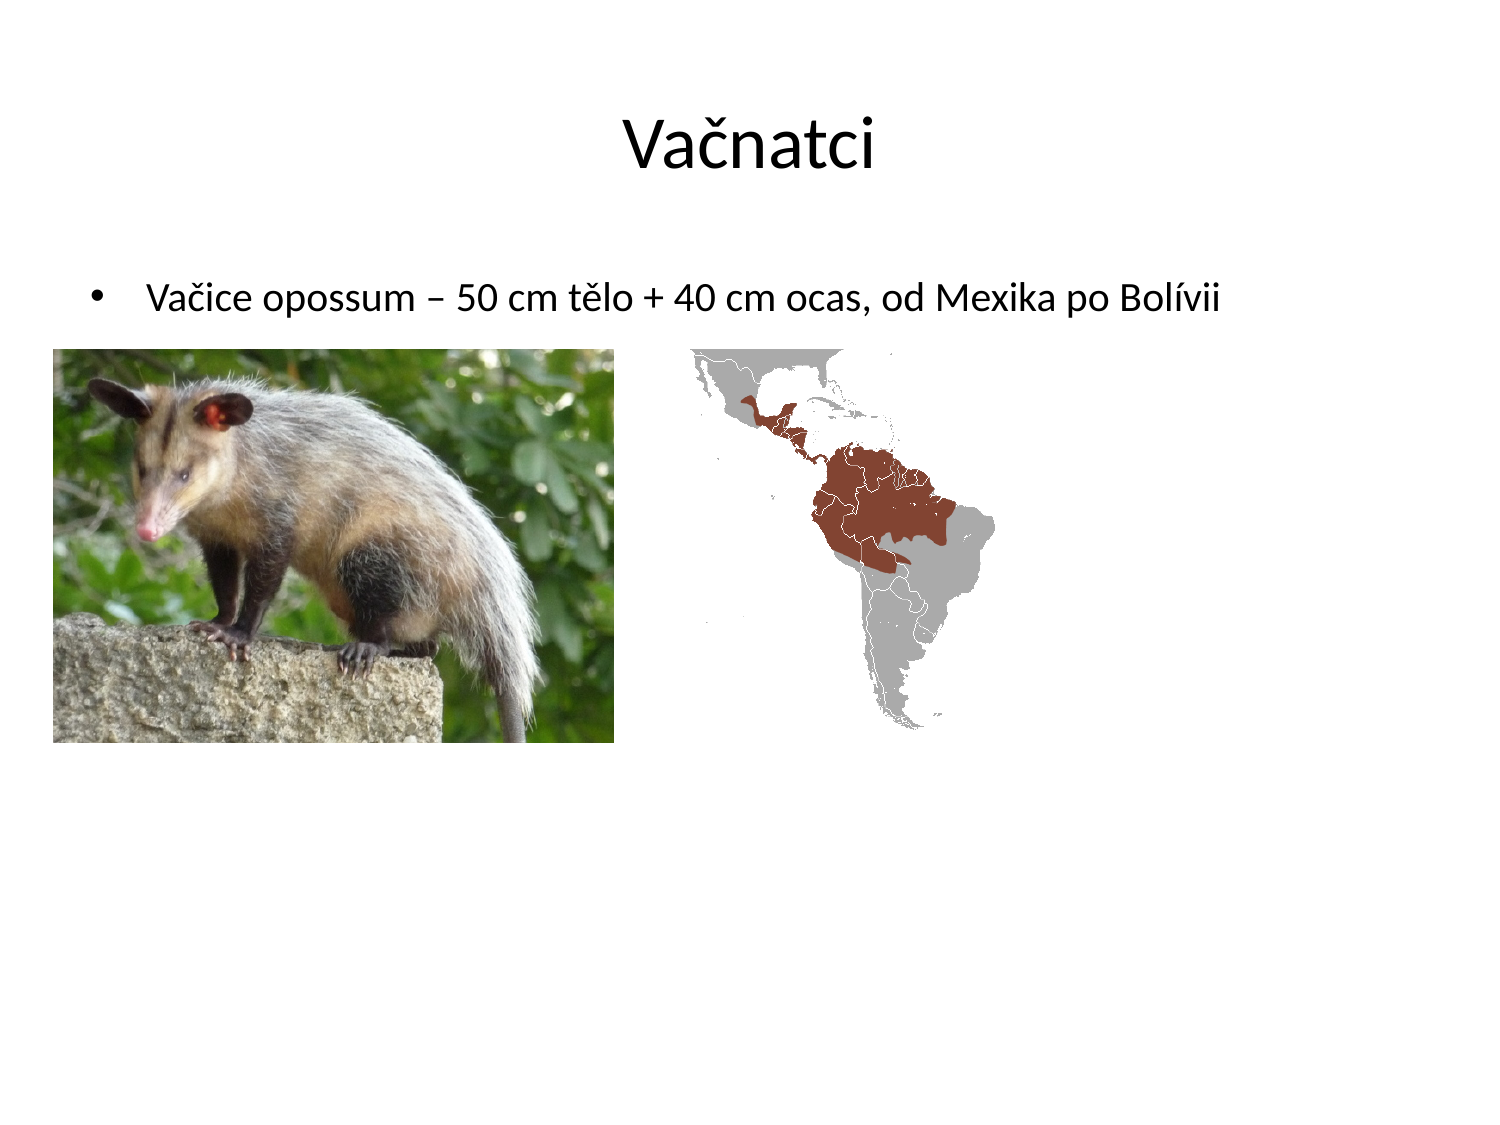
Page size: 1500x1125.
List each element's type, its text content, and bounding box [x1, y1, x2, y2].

picture [52, 349, 615, 744]
text_box Vačice opossum – 50 cm tělo + 40 cm ocas, od Mexika po Bolívii [74, 262, 1425, 1005]
text_box Vačnatci [74, 45, 1425, 233]
picture [690, 349, 999, 734]
